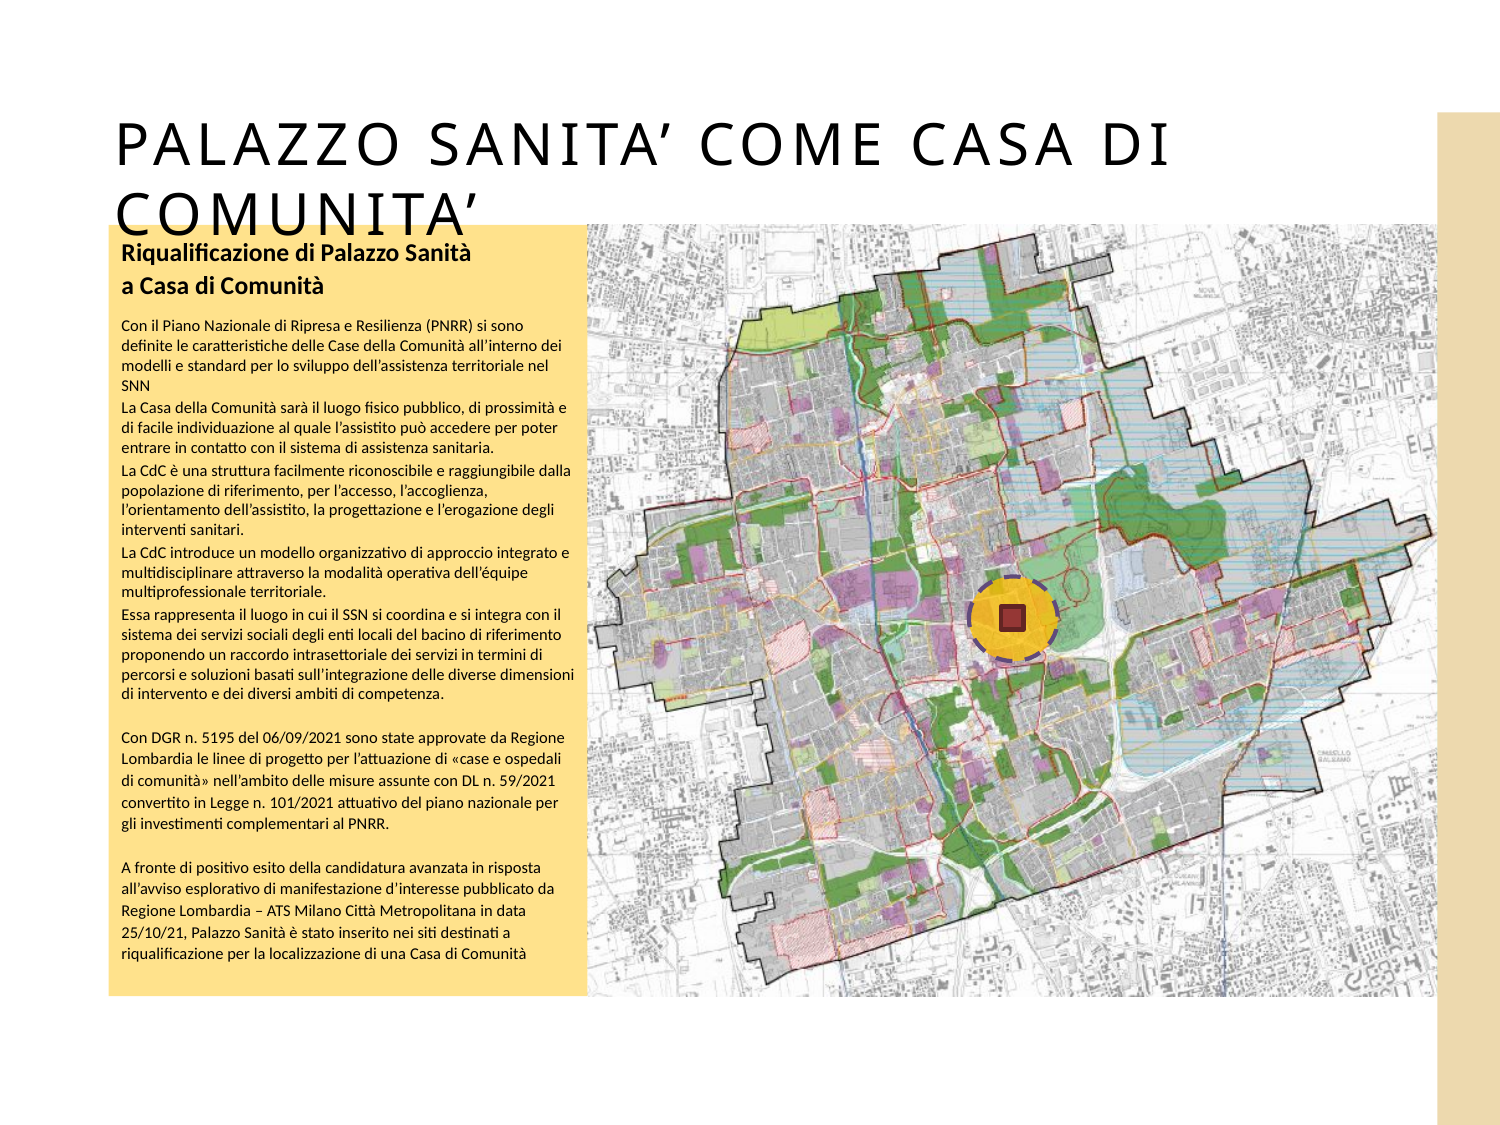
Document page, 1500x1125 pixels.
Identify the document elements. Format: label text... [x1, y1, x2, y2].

text_box PALAZZO SANITA’ COME CASA DI COMUNITA’ [99, 100, 1438, 255]
text_box [107, 978, 582, 998]
text_box [1435, 110, 1500, 1125]
text_box Riqualificazione di Palazzo Sanità a Casa di Comunità Con il Piano Nazionale di Ripresa e Resilienza (PNRR) si sono definite le caratteristiche delle Case della Comunità all’interno dei modelli e standard per lo sviluppo dell’assistenza territoriale nel SNN La Casa della Comunità sarà il luogo fisico pubblico, di prossimità e di facile individuazione al quale l’assistito può accedere per poter entrare in contatto con il sistema di assistenza sanitaria. La CdC è una struttura facilmente riconoscibile e raggiungibile dalla popolazione di riferimento, per l’accesso, l’accoglienza, l’orientamento dell’assistito, la progettazione e l’erogazione degli interventi sanitari. La CdC introduce un modello organizzativo di approccio integrato e multidisciplinare attraverso la modalità operativa dell’équipe multiprofessionale territoriale. Essa rappresenta il luogo in cui il SSN si coordina e si integra con il sistema dei servizi sociali degli enti locali del bacino di riferimento proponendo un raccordo intrasettoriale dei servizi in termini di percorsi e soluzioni basati sull’integrazione delle diverse dimensioni di intervento e dei diversi ambiti di competenza. Con DGR n. 5195 del 06/09/2021 sono state approvate da Regione Lombardia le linee di progetto per l’attuazione di «case e ospedali di comunità» nell’ambito delle misure assunte con DL n. 59/2021 convertito in Legge n. 101/2021 attuativo del piano nazionale per gli investimenti complementari al PNRR. A fronte di positivo esito della candidatura avanzata in risposta all’avviso esplorativo di manifestazione d’interesse pubblicato da Regione Lombardia – ATS Milano Città Metropolitana in data 25/10/21, Palazzo Sanità è stato inserito nei siti destinati a riqualificazione per la localizzazione di una Casa di Comunità [106, 224, 586, 978]
picture [587, 224, 1440, 997]
